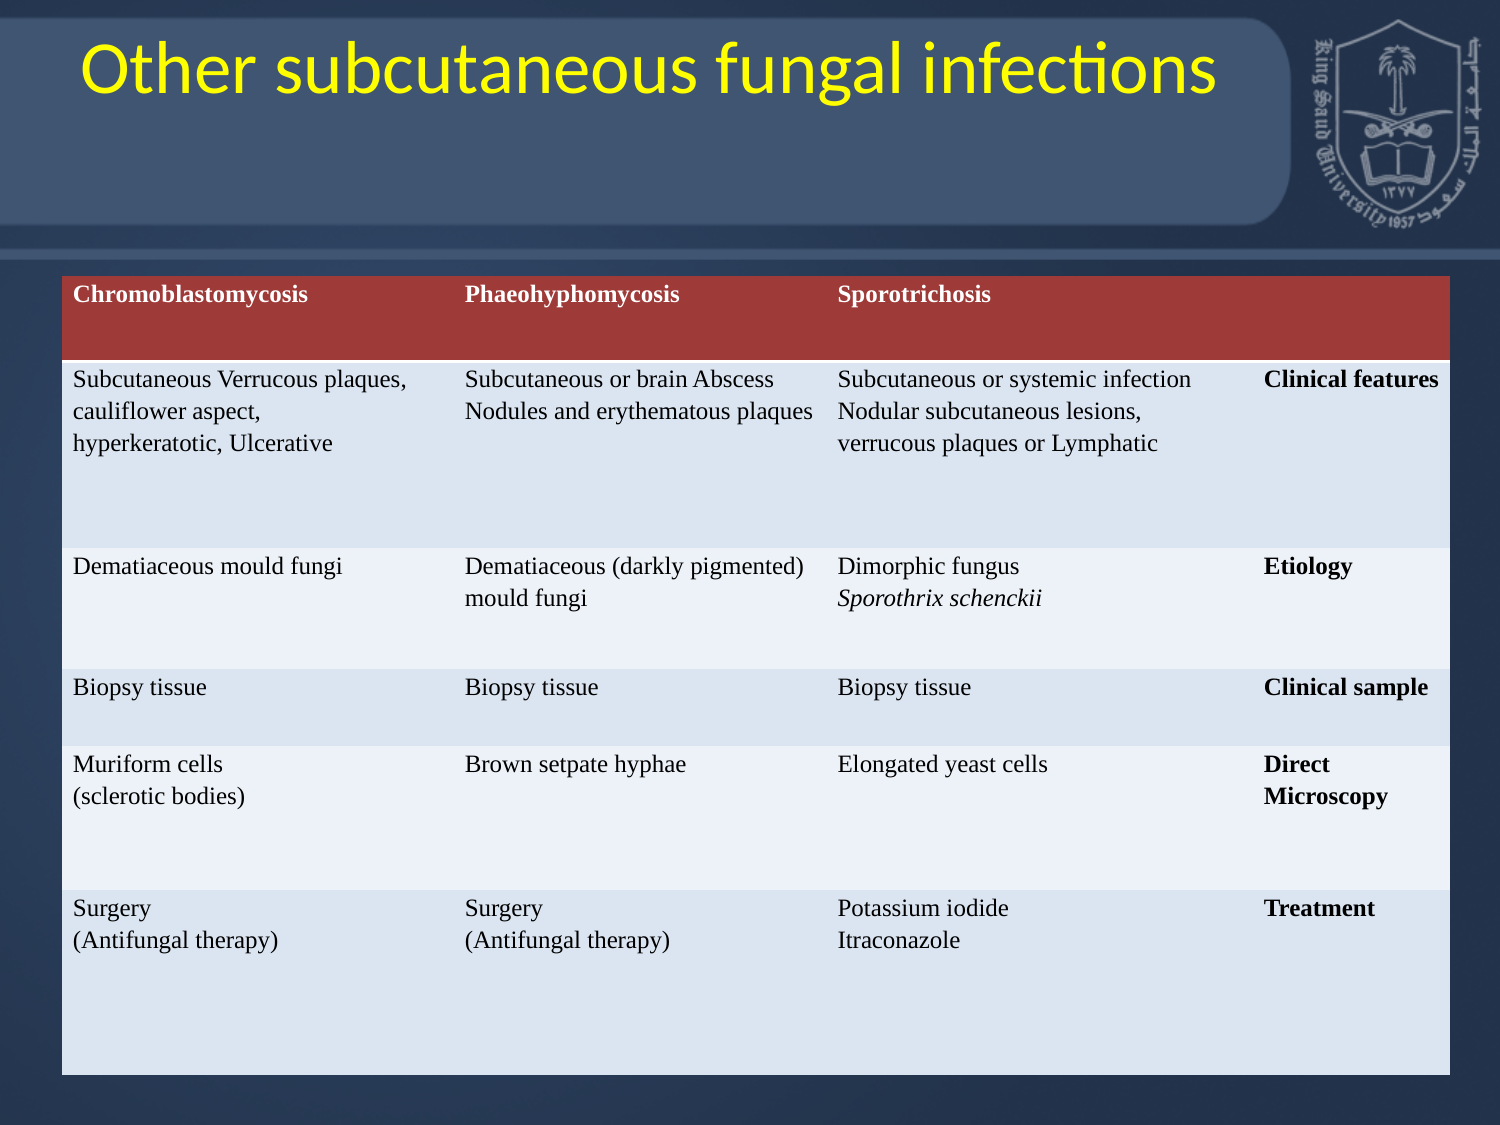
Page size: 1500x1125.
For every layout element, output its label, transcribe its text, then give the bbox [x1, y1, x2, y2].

table_cell Dimorphic fungus Sporothrix schenckii [827, 548, 1253, 669]
table_cell Biopsy tissue [454, 669, 827, 746]
table_cell Elongated yeast cells [827, 746, 1253, 890]
table_header Sporotrichosis [827, 276, 1253, 360]
table_cell Potassium iodide Itraconazole [827, 890, 1253, 1075]
table_cell Surgery (Antifungal therapy) [454, 890, 827, 1075]
table_cell Biopsy tissue [827, 669, 1253, 746]
table_header [1253, 276, 1450, 360]
table_cell Brown setpate hyphae [454, 746, 827, 890]
table_cell Clinical features [1253, 363, 1450, 548]
table_cell Dematiaceous mould fungi [62, 548, 454, 669]
table_cell Subcutaneous or systemic infection Nodular subcutaneous lesions, verrucous plaques or Lymphatic [827, 363, 1253, 548]
table_cell Surgery (Antifungal therapy) [62, 890, 454, 1075]
table_cell Subcutaneous Verrucous plaques, cauliflower aspect, hyperkeratotic, Ulcerative [62, 363, 454, 548]
table_cell Dematiaceous (darkly pigmented) mould fungi [454, 548, 827, 669]
table_cell Treatment [1253, 890, 1450, 1075]
table_header Phaeohyphomycosis [454, 276, 827, 360]
picture [0, 0, 1500, 1125]
table_cell Direct Microscopy [1253, 746, 1450, 890]
table_header Chromoblastomycosis [62, 276, 454, 360]
table_cell Clinical sample [1253, 669, 1450, 746]
table_cell Etiology [1253, 548, 1450, 669]
table_cell Subcutaneous or brain Abscess Nodules and erythematous plaques [454, 363, 827, 548]
title Other subcutaneous fungal infections [64, 18, 1354, 131]
table_cell Biopsy tissue [62, 669, 454, 746]
table_cell Muriform cells (sclerotic bodies) [62, 746, 454, 890]
